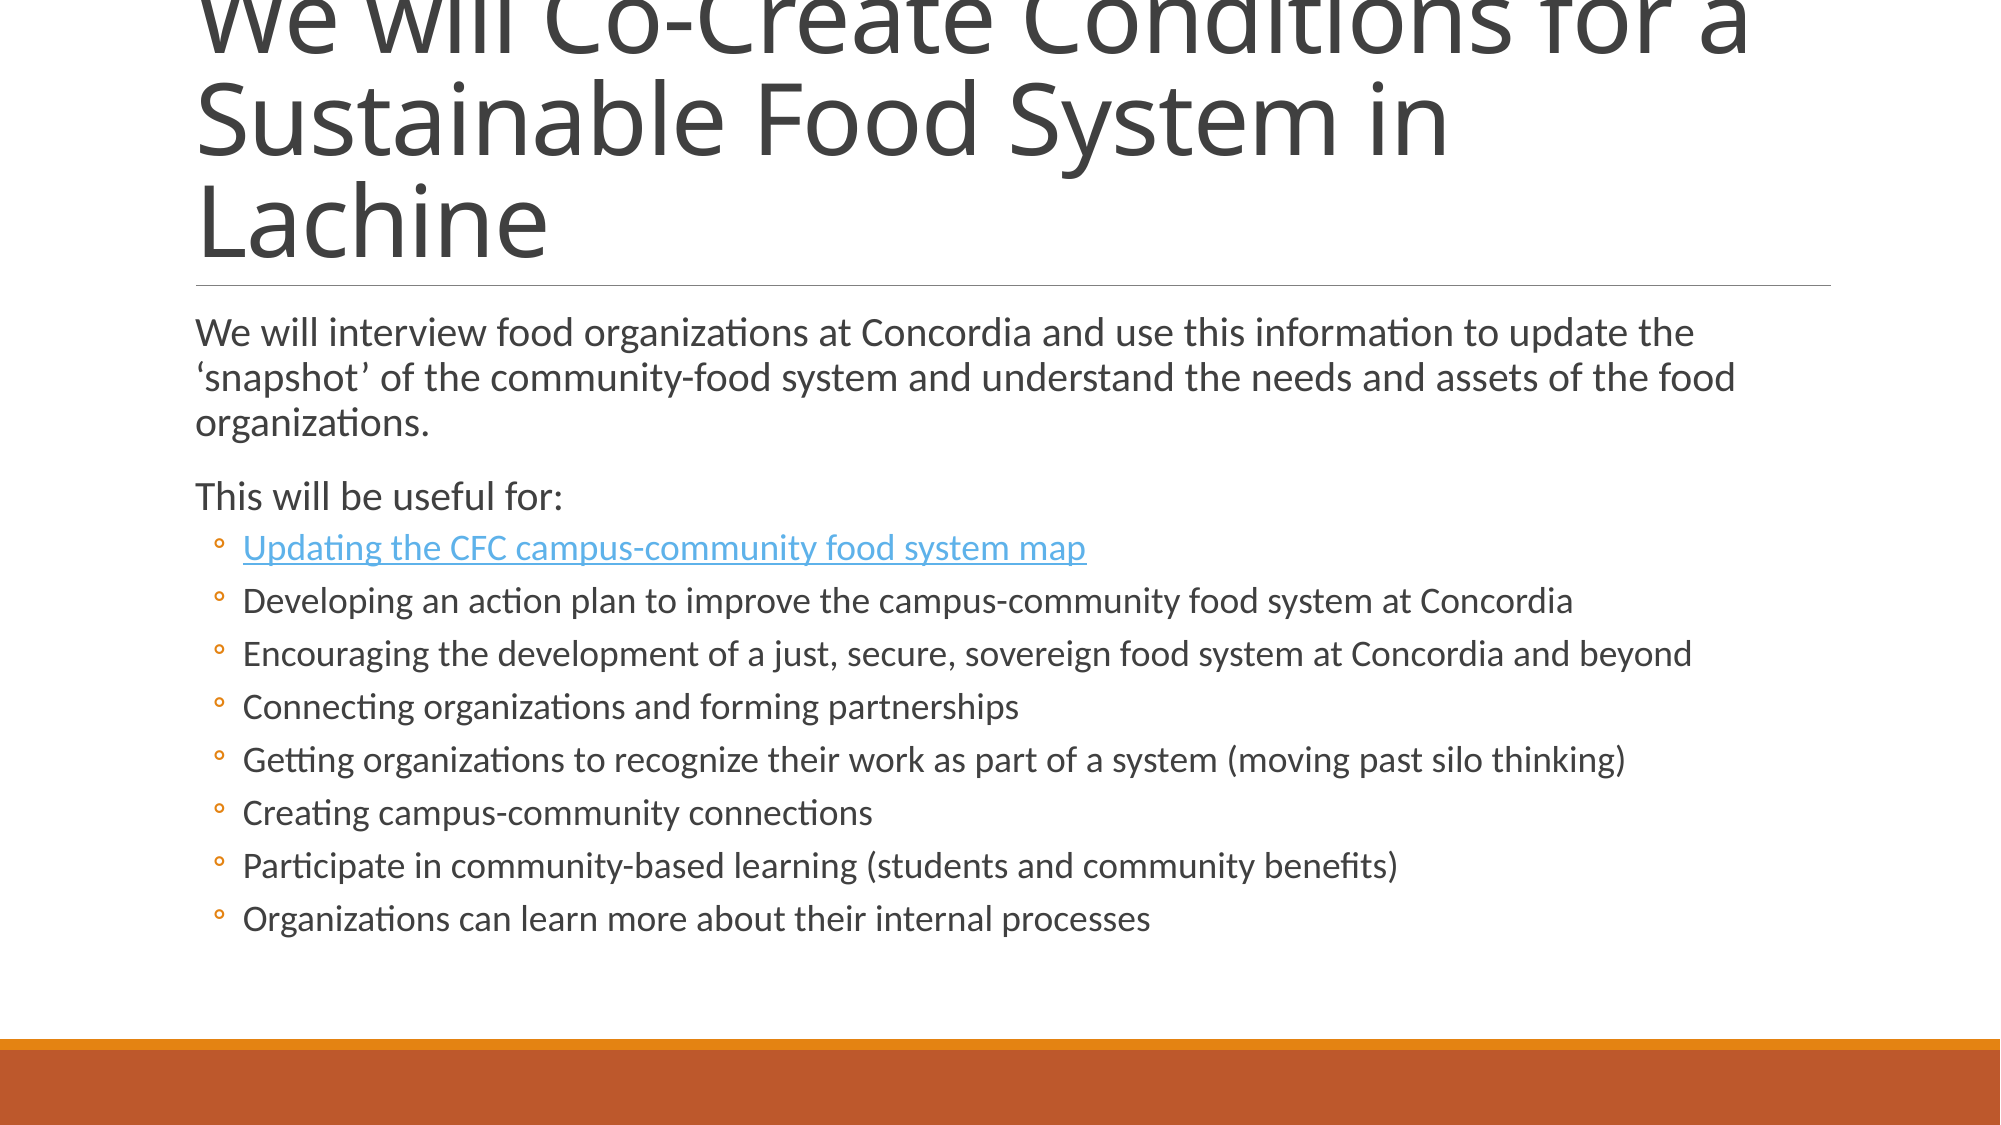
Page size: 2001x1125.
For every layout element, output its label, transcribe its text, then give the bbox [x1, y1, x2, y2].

list We will interview food organizations at Concordia and use this information to update the ‘snapshot’ of the community-food system and understand the needs and assets of the food organizations. This will be useful for: Updating the CFC campus-community food system map Developing an action plan to improve the campus-community food system at Concordia Encouraging the development of a just, secure, sovereign food system at Concordia and beyond Connecting organizations and forming partnerships Getting organizations to recognize their work as part of a system (moving past silo thinking) Creating campus-community connections Participate in community-based learning (students and community benefits) Organizations can learn more about their internal processes [180, 302, 1830, 963]
title We will Co-Create Conditions for a Sustainable Food System in Lachine [180, 47, 1830, 285]
